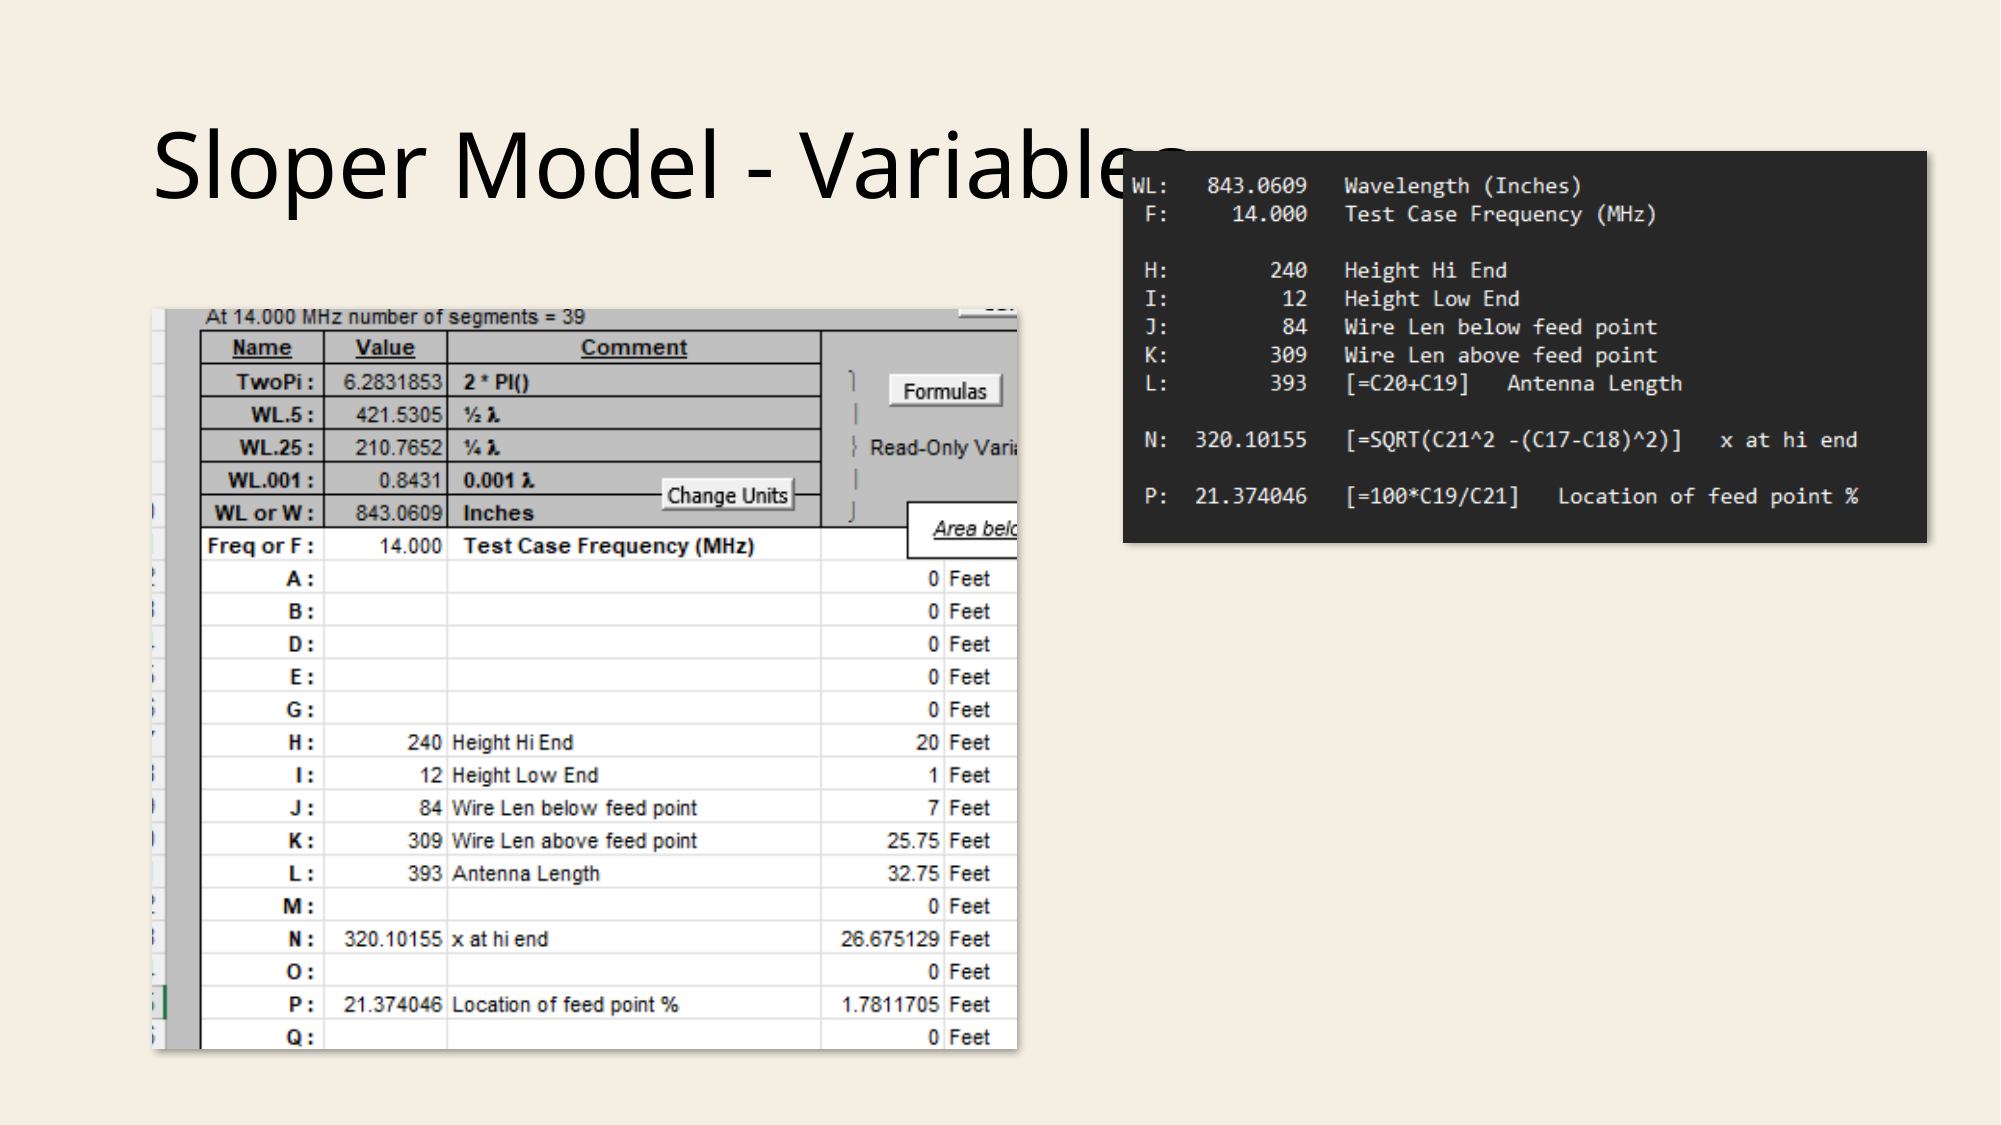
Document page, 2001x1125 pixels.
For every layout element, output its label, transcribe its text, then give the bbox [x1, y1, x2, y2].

title Sloper Model - Variables [137, 59, 1863, 278]
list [151, 309, 1017, 1049]
picture [1123, 150, 1928, 543]
